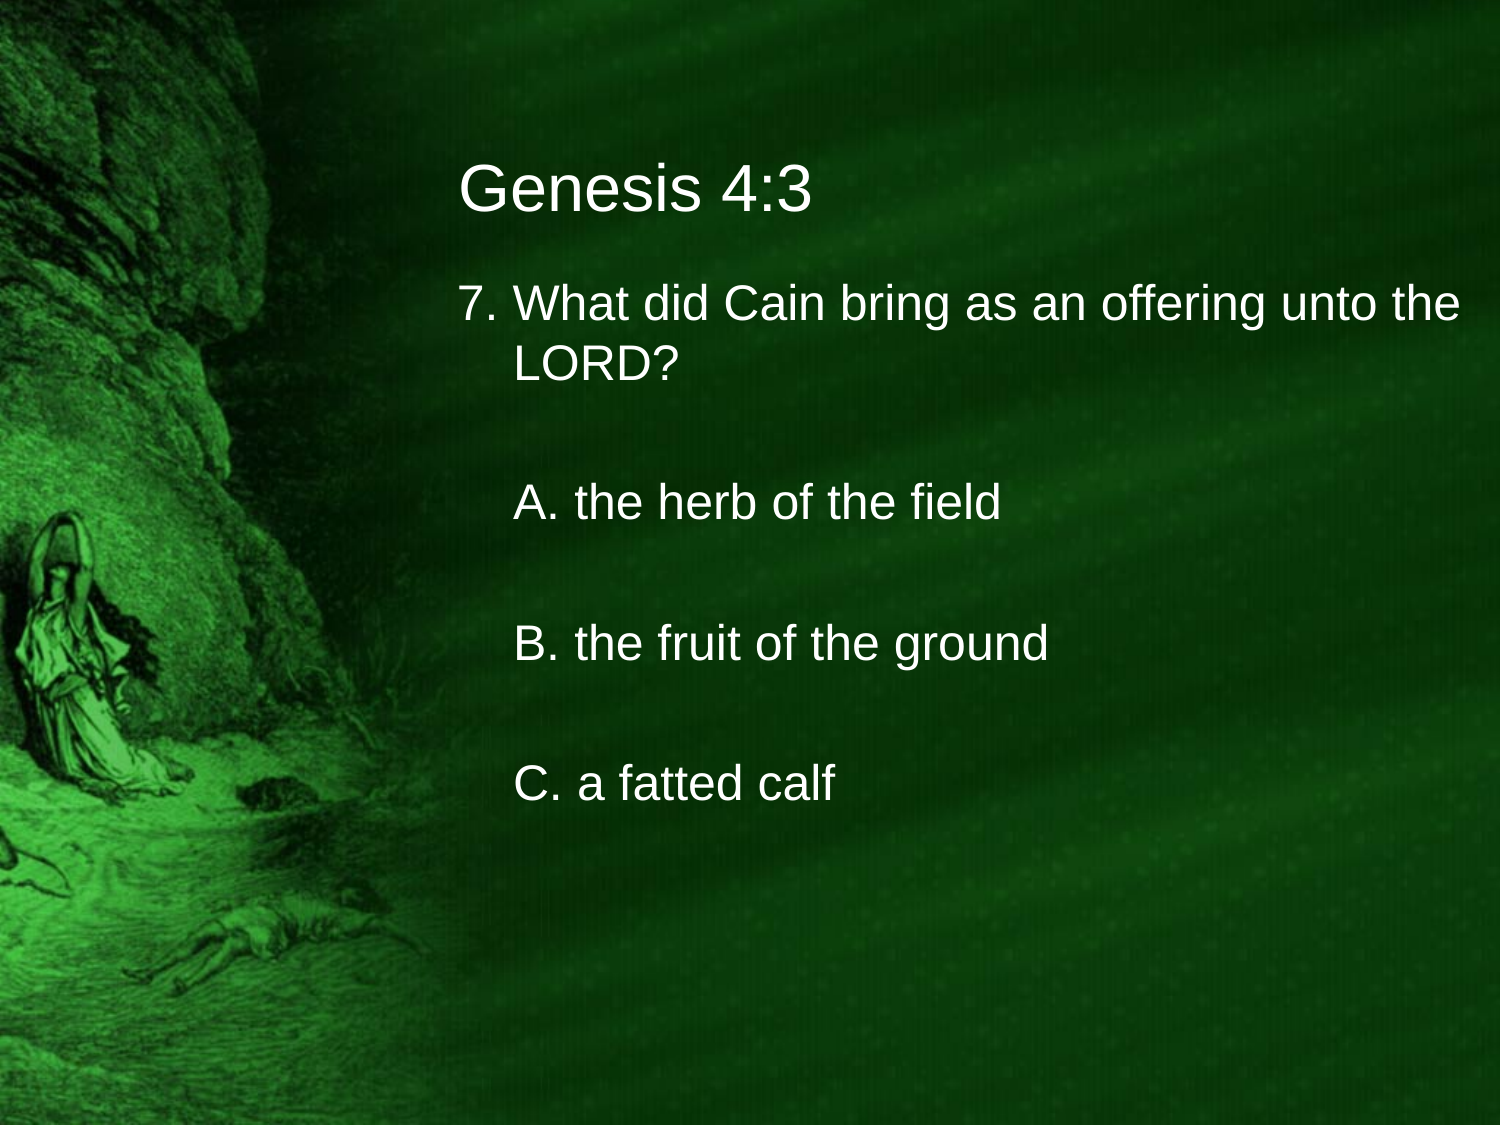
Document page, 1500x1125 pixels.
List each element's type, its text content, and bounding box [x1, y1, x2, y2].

title Genesis 4:3 [443, 44, 1480, 233]
picture [0, 0, 1500, 1125]
list 7. What did Cain bring as an offering unto the LORD? A. the herb of the field B. the fruit of the ground C. a fatted calf [441, 262, 1480, 1006]
